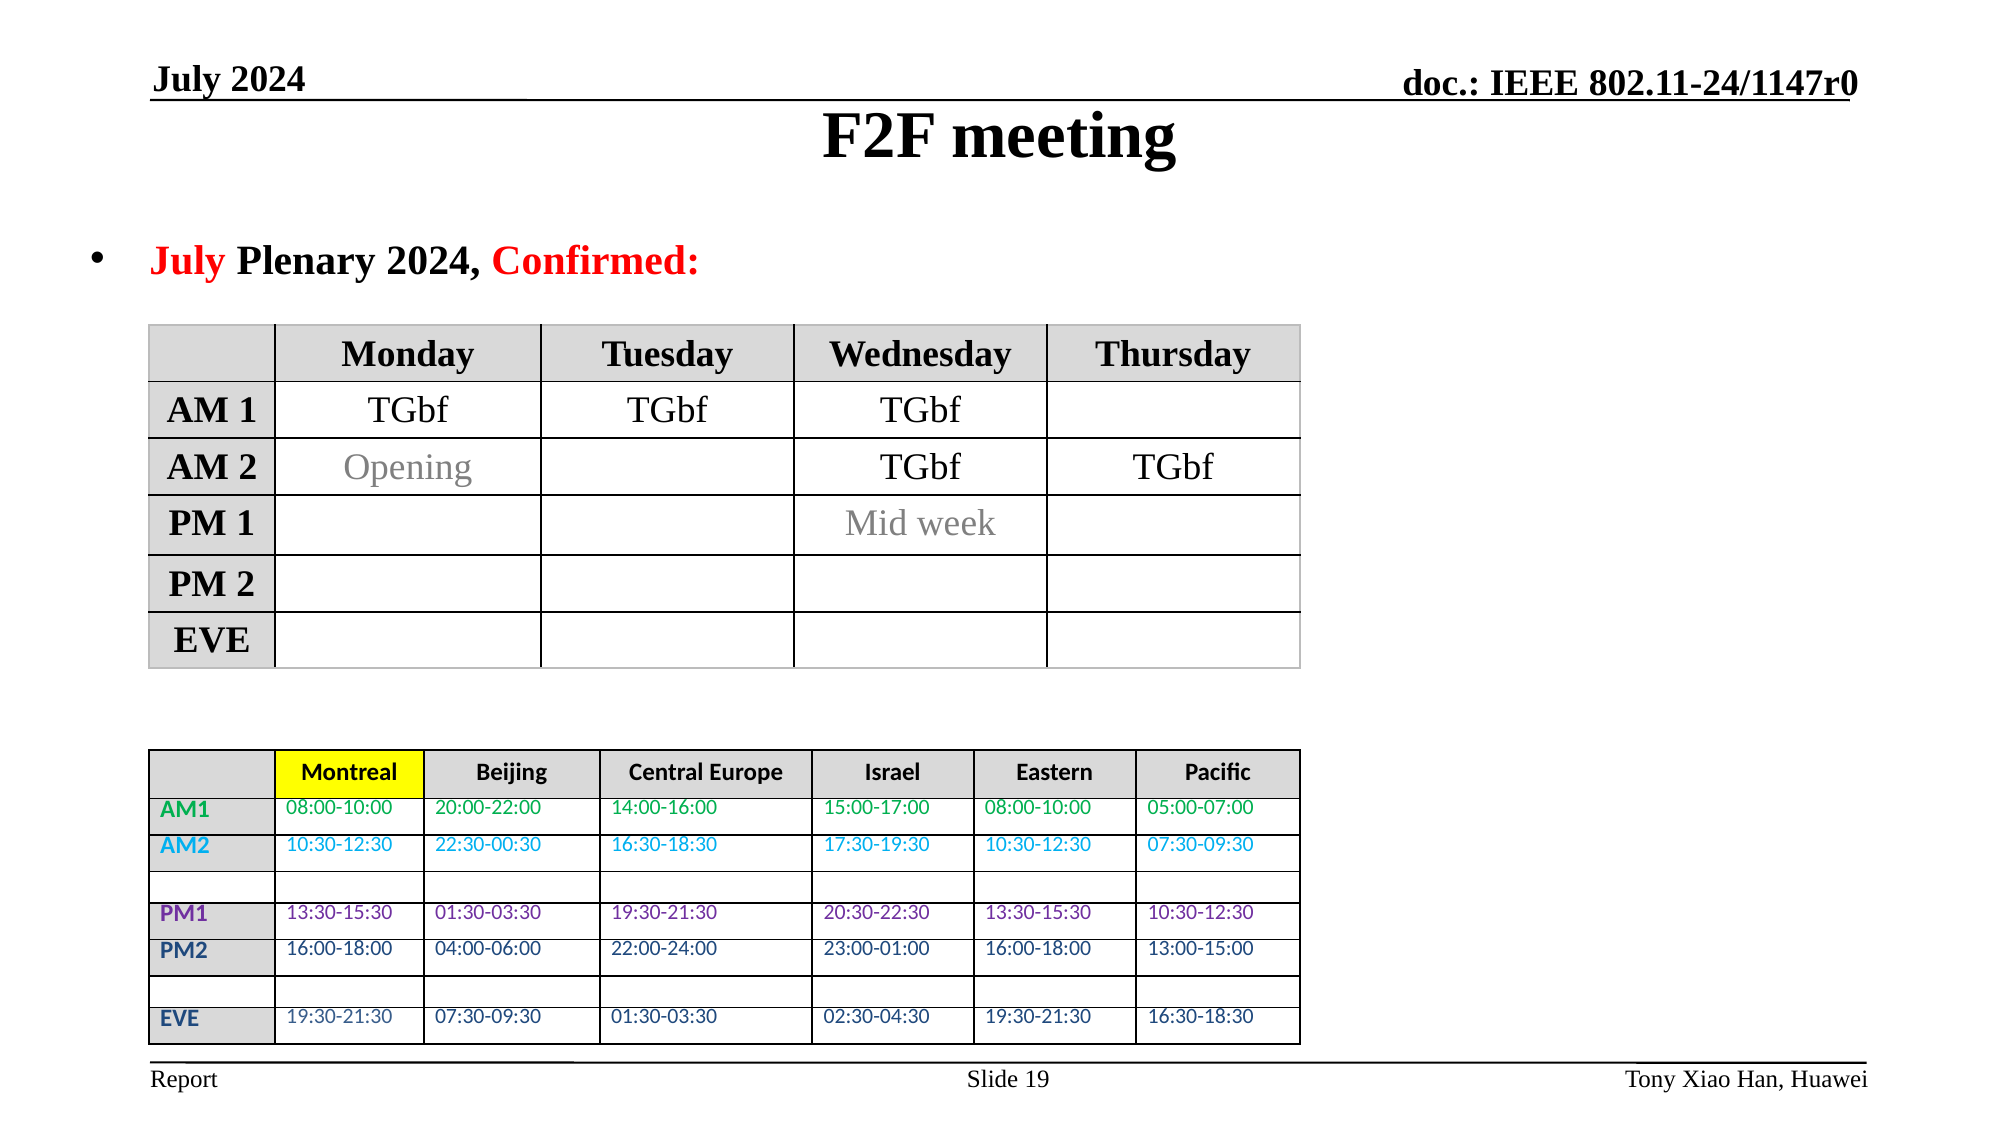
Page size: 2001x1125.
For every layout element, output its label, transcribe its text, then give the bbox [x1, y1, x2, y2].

table_cell [1048, 496, 1299, 554]
table_header [150, 751, 274, 798]
table_cell 04:00-06:00 [425, 940, 599, 975]
text_box F2F meeting [0, 87, 2000, 175]
table_cell [795, 556, 1046, 611]
table_cell 20:30-22:30 [813, 904, 973, 939]
table_cell 13:00-15:00 [1137, 940, 1299, 975]
table_cell 16:00-18:00 [276, 940, 423, 975]
table_cell 19:30-21:30 [276, 1008, 423, 1043]
table_cell [601, 872, 811, 902]
table_cell [542, 496, 793, 554]
table_cell 10:30-12:30 [975, 836, 1135, 871]
table_cell [276, 872, 423, 902]
table_cell [1137, 977, 1299, 1007]
table_cell 10:30-12:30 [276, 836, 423, 871]
table_cell [1048, 556, 1299, 611]
table_header Pacific [1137, 751, 1299, 798]
table_cell [813, 872, 973, 902]
table_cell 01:30-03:30 [425, 904, 599, 939]
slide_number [152, 54, 563, 100]
table_cell [542, 556, 793, 611]
table_cell 19:30-21:30 [975, 1008, 1135, 1043]
table_cell 19:30-21:30 [601, 904, 811, 939]
table_cell [425, 977, 599, 1007]
table_cell PM1 [150, 904, 274, 939]
table_cell 01:30-03:30 [601, 1008, 811, 1043]
table_cell 13:30-15:30 [975, 904, 1135, 939]
table_cell AM 1 [150, 382, 274, 437]
table_cell 16:30-18:30 [1137, 1008, 1299, 1043]
table_cell [813, 977, 973, 1007]
table_cell [542, 613, 793, 667]
text_box July Plenary 2024, Confirmed: [75, 224, 1150, 363]
table_header Tuesday [542, 326, 793, 381]
table_cell 16:30-18:30 [601, 836, 811, 871]
table_cell [276, 496, 540, 554]
table_header [150, 326, 274, 381]
table_cell [975, 977, 1135, 1007]
table_cell 17:30-19:30 [813, 836, 973, 871]
table_cell TGbf [795, 382, 1046, 437]
table_header Beijing [425, 751, 599, 798]
table_cell 16:00-18:00 [975, 940, 1135, 975]
table_cell 07:30-09:30 [1137, 836, 1299, 871]
table_header Montreal [276, 751, 423, 798]
table_header Monday [276, 326, 540, 381]
table_cell [795, 613, 1046, 667]
table_cell 05:00-07:00 [1137, 799, 1299, 834]
table_cell 14:00-16:00 [601, 799, 811, 834]
table_cell EVE [150, 613, 274, 667]
table_cell Mid week [795, 496, 1046, 554]
table_cell 07:30-09:30 [425, 1008, 599, 1043]
table_cell 08:00-10:00 [975, 799, 1135, 834]
table_header Eastern [975, 751, 1135, 798]
table_cell [150, 977, 274, 1007]
table_cell PM 1 [150, 496, 274, 554]
table_header Thursday [1048, 326, 1299, 381]
table_cell TGbf [276, 382, 540, 437]
table_header Wednesday [795, 326, 1046, 381]
table_cell 13:30-15:30 [276, 904, 423, 939]
table_cell AM 2 [150, 439, 274, 494]
table_cell 02:30-04:30 [813, 1008, 973, 1043]
table_cell EVE [150, 1008, 274, 1043]
table_header Israel [813, 751, 973, 798]
table_cell 20:00-22:00 [425, 799, 599, 834]
table_cell [276, 977, 423, 1007]
table_cell PM 2 [150, 556, 274, 611]
table_cell [975, 872, 1135, 902]
table_cell TGbf [542, 382, 793, 437]
table_cell AM2 [150, 836, 274, 871]
table_cell 15:00-17:00 [813, 799, 973, 834]
table_cell [542, 439, 793, 494]
table_cell [276, 613, 540, 667]
table_cell 22:30-00:30 [425, 836, 599, 871]
table_cell TGbf [795, 439, 1046, 494]
table_cell 23:00-01:00 [813, 940, 973, 975]
table_cell [1137, 872, 1299, 902]
table_cell [1048, 382, 1299, 437]
footer Tony Xiao Han, Huawei [1171, 1061, 1869, 1093]
table_cell 10:30-12:30 [1137, 904, 1299, 939]
table_cell [425, 872, 599, 902]
table_cell AM1 [150, 799, 274, 834]
table_header Central Europe [601, 751, 811, 798]
table_cell Opening [276, 439, 540, 494]
table_cell [276, 556, 540, 611]
slide_number Slide 19 [950, 1061, 1067, 1123]
table_cell [1048, 613, 1299, 667]
table_cell 08:00-10:00 [276, 799, 423, 834]
table_cell [150, 872, 274, 902]
table_cell PM2 [150, 940, 274, 975]
table_cell TGbf [1048, 439, 1299, 494]
table_cell 22:00-24:00 [601, 940, 811, 975]
table_cell [601, 977, 811, 1007]
